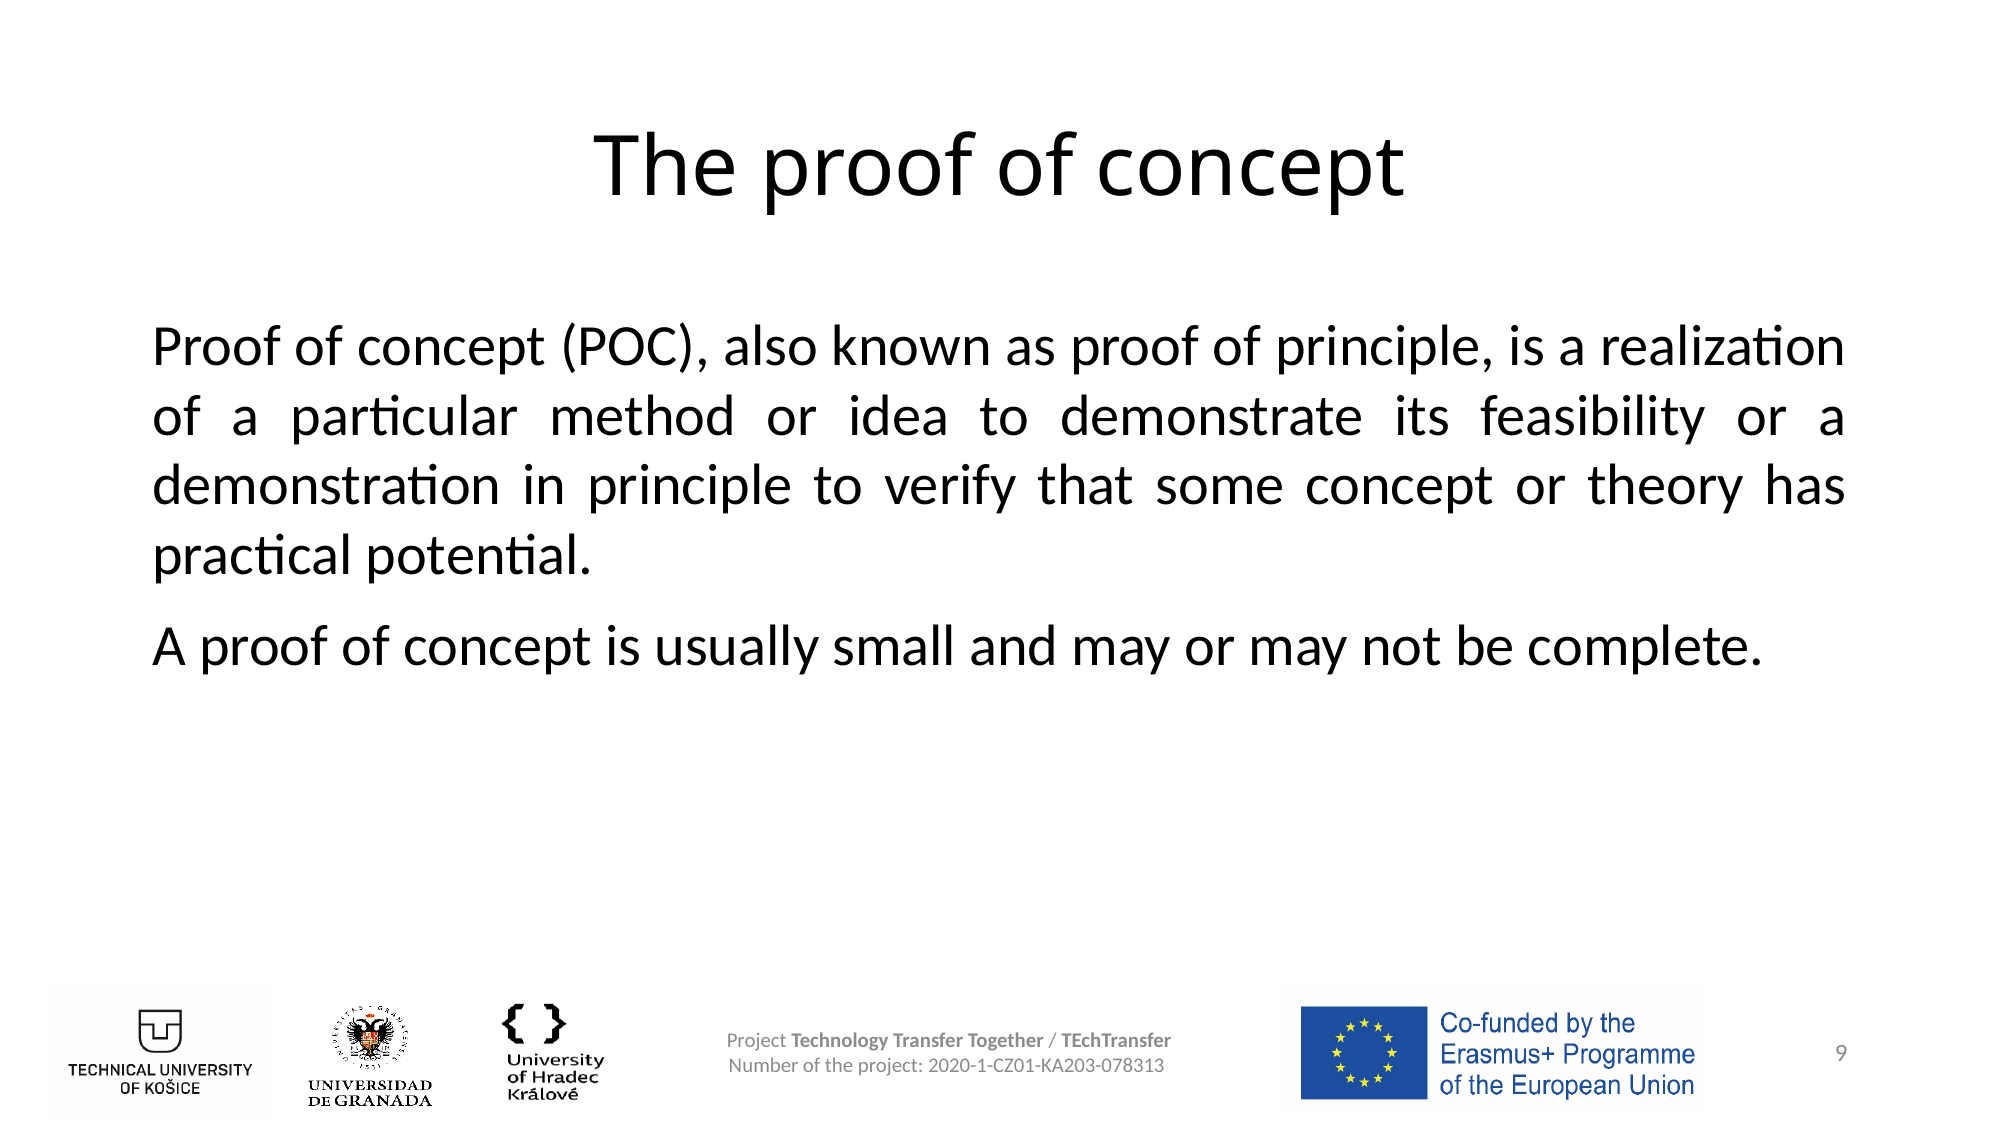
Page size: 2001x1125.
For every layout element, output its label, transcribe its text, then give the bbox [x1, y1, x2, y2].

picture [1280, 987, 1706, 1116]
footer Project Technology Transfer Together / TEchTransfer Number of the project: 2020-1-CZ01-KA203-078313 [662, 1022, 1236, 1082]
picture [294, 987, 444, 1116]
list Proof of concept (POC), also known as proof of principle, is a realization of a particular method or idea to demonstrate its feasibility or a demonstration in principle to verify that some concept or theory has practical potential. A proof of concept is usually small and may or may not be complete. [137, 299, 1863, 968]
picture [45, 987, 275, 1116]
picture [480, 987, 625, 1116]
title The proof of concept [137, 59, 1863, 278]
slide_number 9 [1729, 1021, 1863, 1082]
